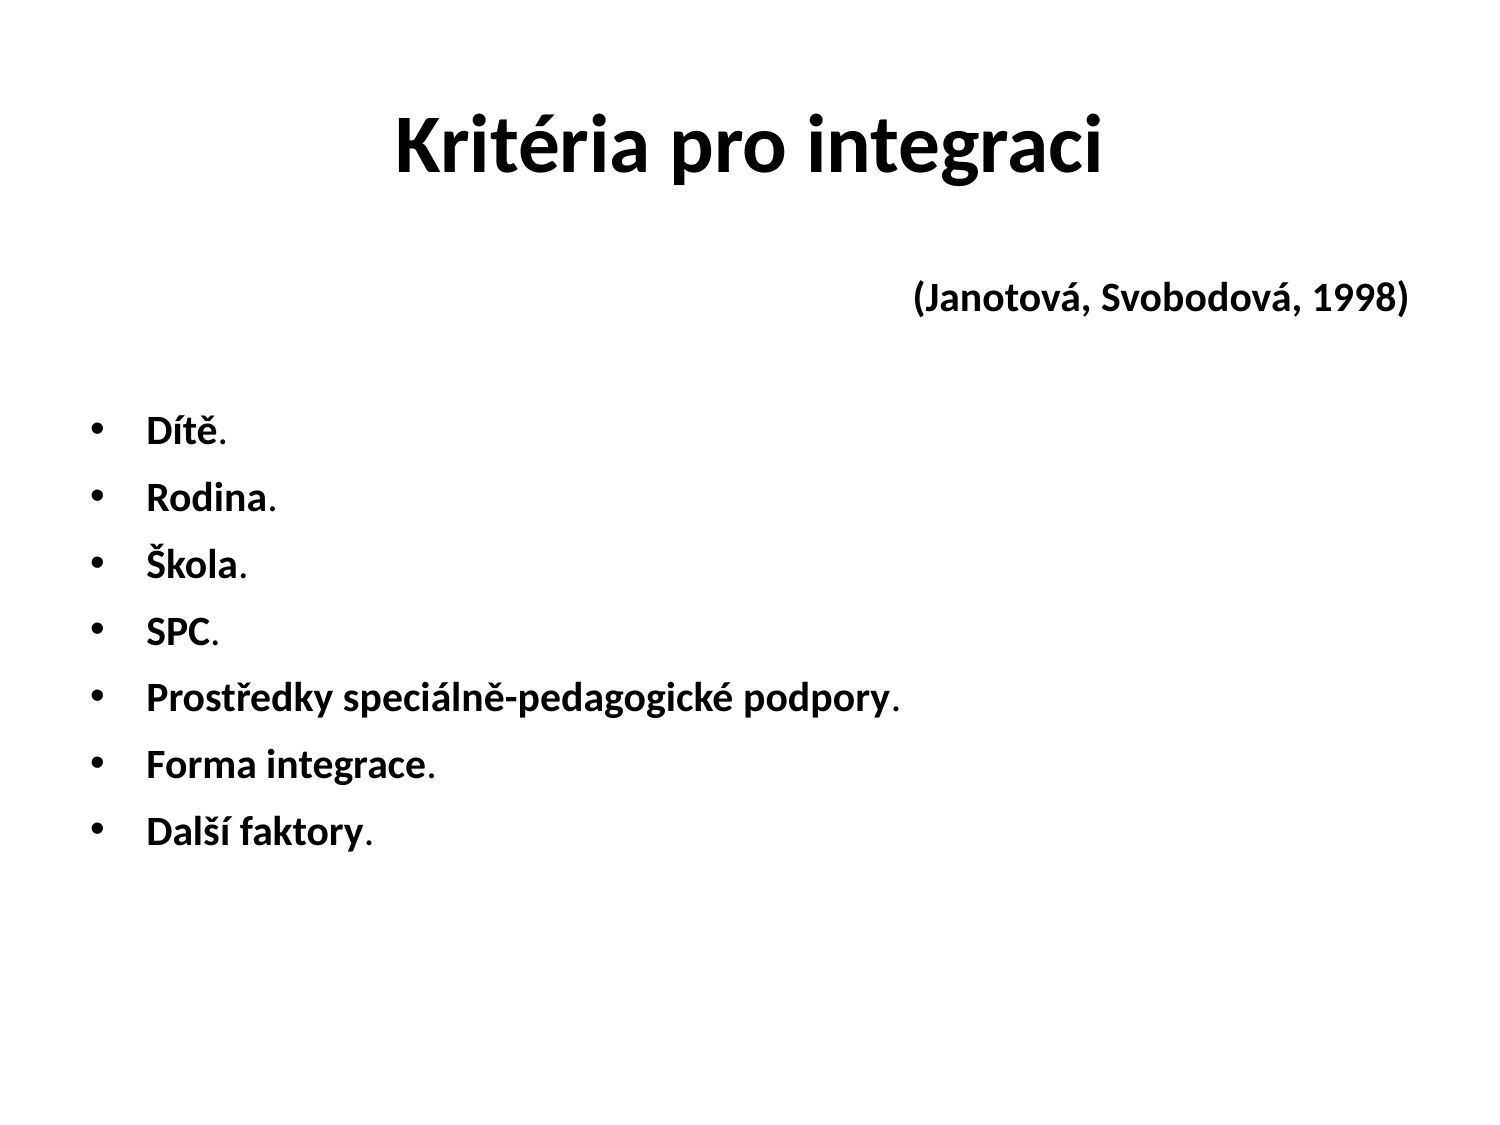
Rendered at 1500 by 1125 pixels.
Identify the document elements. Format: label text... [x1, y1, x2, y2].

title Kritéria pro integraci [75, 45, 1425, 233]
list (Janotová, Svobodová, 1998) Dítě. Rodina. Škola. SPC. Prostředky speciálně-pedagogické podpory. Forma integrace. Další faktory. [75, 262, 1425, 1005]
